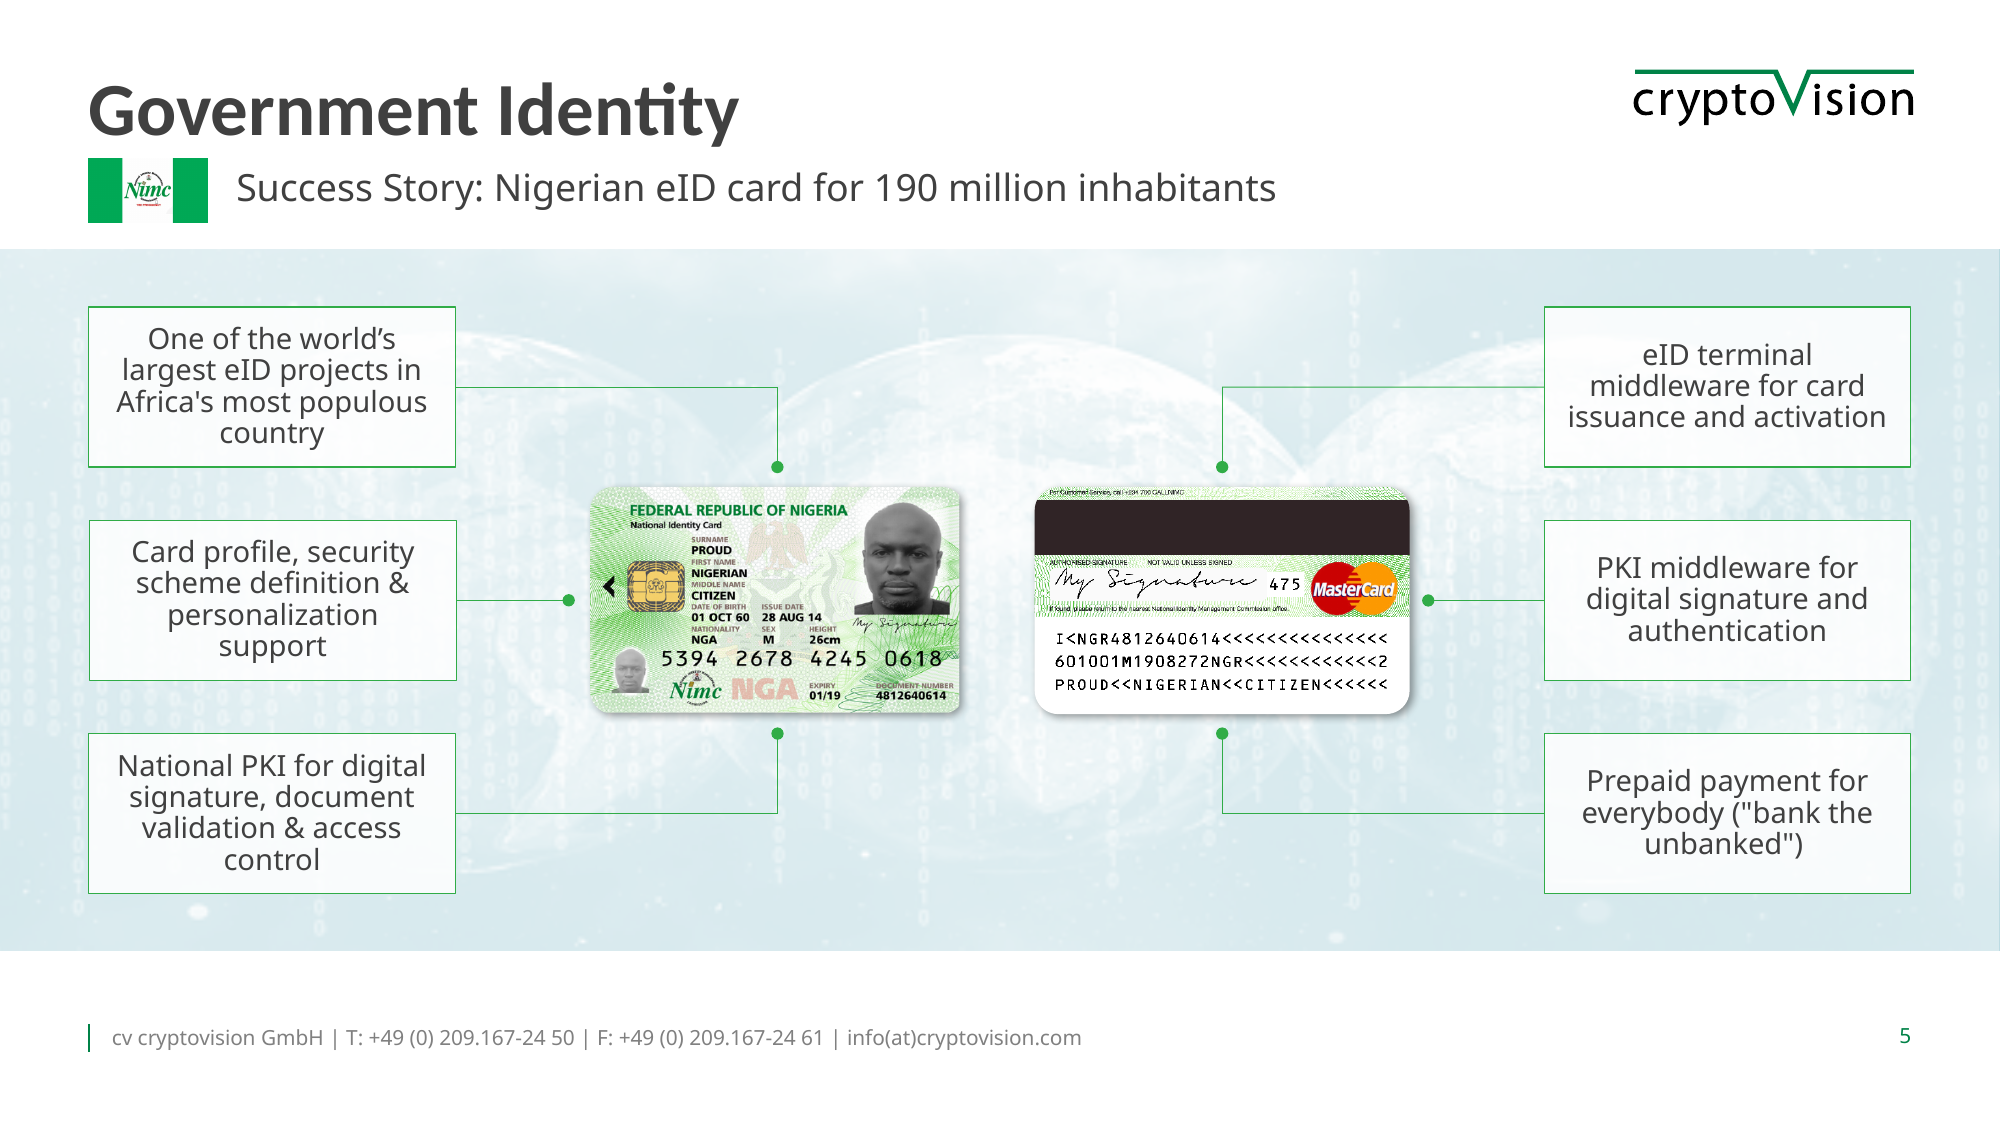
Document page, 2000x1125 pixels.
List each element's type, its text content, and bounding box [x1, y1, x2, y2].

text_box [89, 519, 569, 681]
list Success Story: Nigerian eID card for 190 million inhabitants [236, 159, 1911, 245]
picture [88, 158, 209, 224]
picture [0, 249, 2000, 951]
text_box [589, 486, 1410, 715]
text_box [1427, 520, 1912, 681]
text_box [88, 306, 778, 468]
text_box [88, 733, 778, 895]
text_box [1221, 306, 1912, 468]
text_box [1221, 733, 1912, 895]
title Government Identity [88, 70, 1911, 245]
slide_number 5 [1837, 1007, 1911, 1067]
